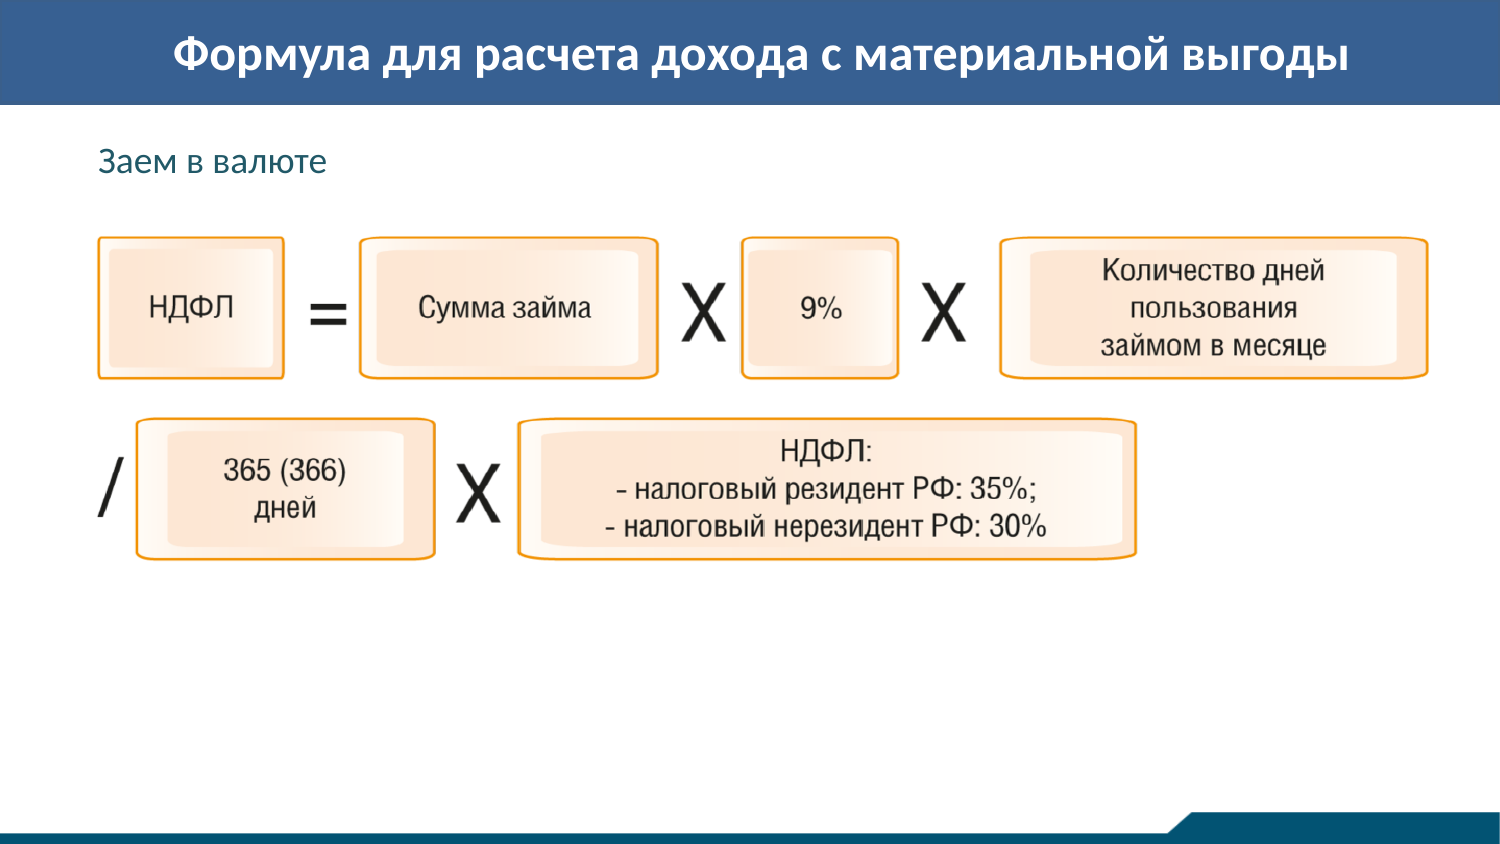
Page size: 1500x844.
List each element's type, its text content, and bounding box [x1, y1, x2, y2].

text_box [0, 0, 1500, 105]
text_box Заем в валюте [83, 128, 343, 184]
picture [0, 105, 1500, 833]
text_box Формула для расчета дохода с материальной выгоды [147, 13, 1376, 89]
